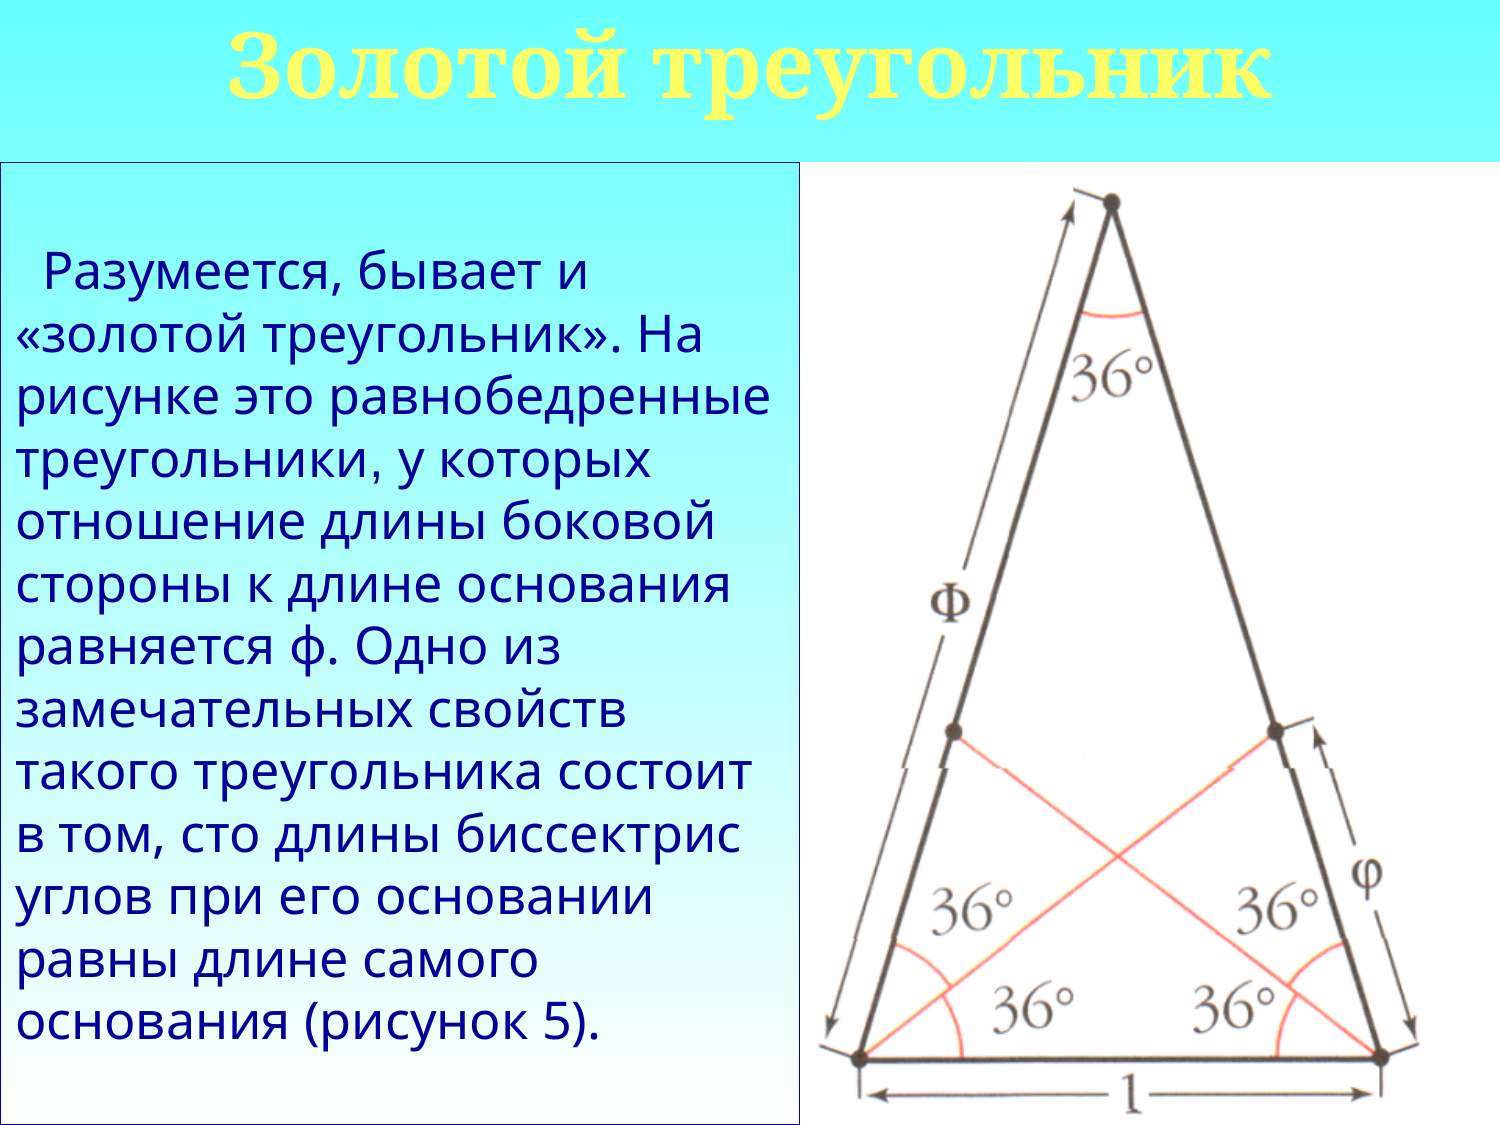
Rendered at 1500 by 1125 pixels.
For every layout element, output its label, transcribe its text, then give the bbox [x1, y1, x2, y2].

title Разумеется, бывает и «золотой треугольник». На рисунке это равнобедренные треугольники, у которых отношение длины боковой стороны к длине основания равняется ф. Одно из замечательных свойств такого треугольника состоит в том, сто длины биссектрис углов при его основании равны длине самого основания (рисунок 5). [0, 162, 799, 1125]
picture [799, 162, 1500, 1125]
text_box Золотой треугольник [0, 0, 1500, 125]
